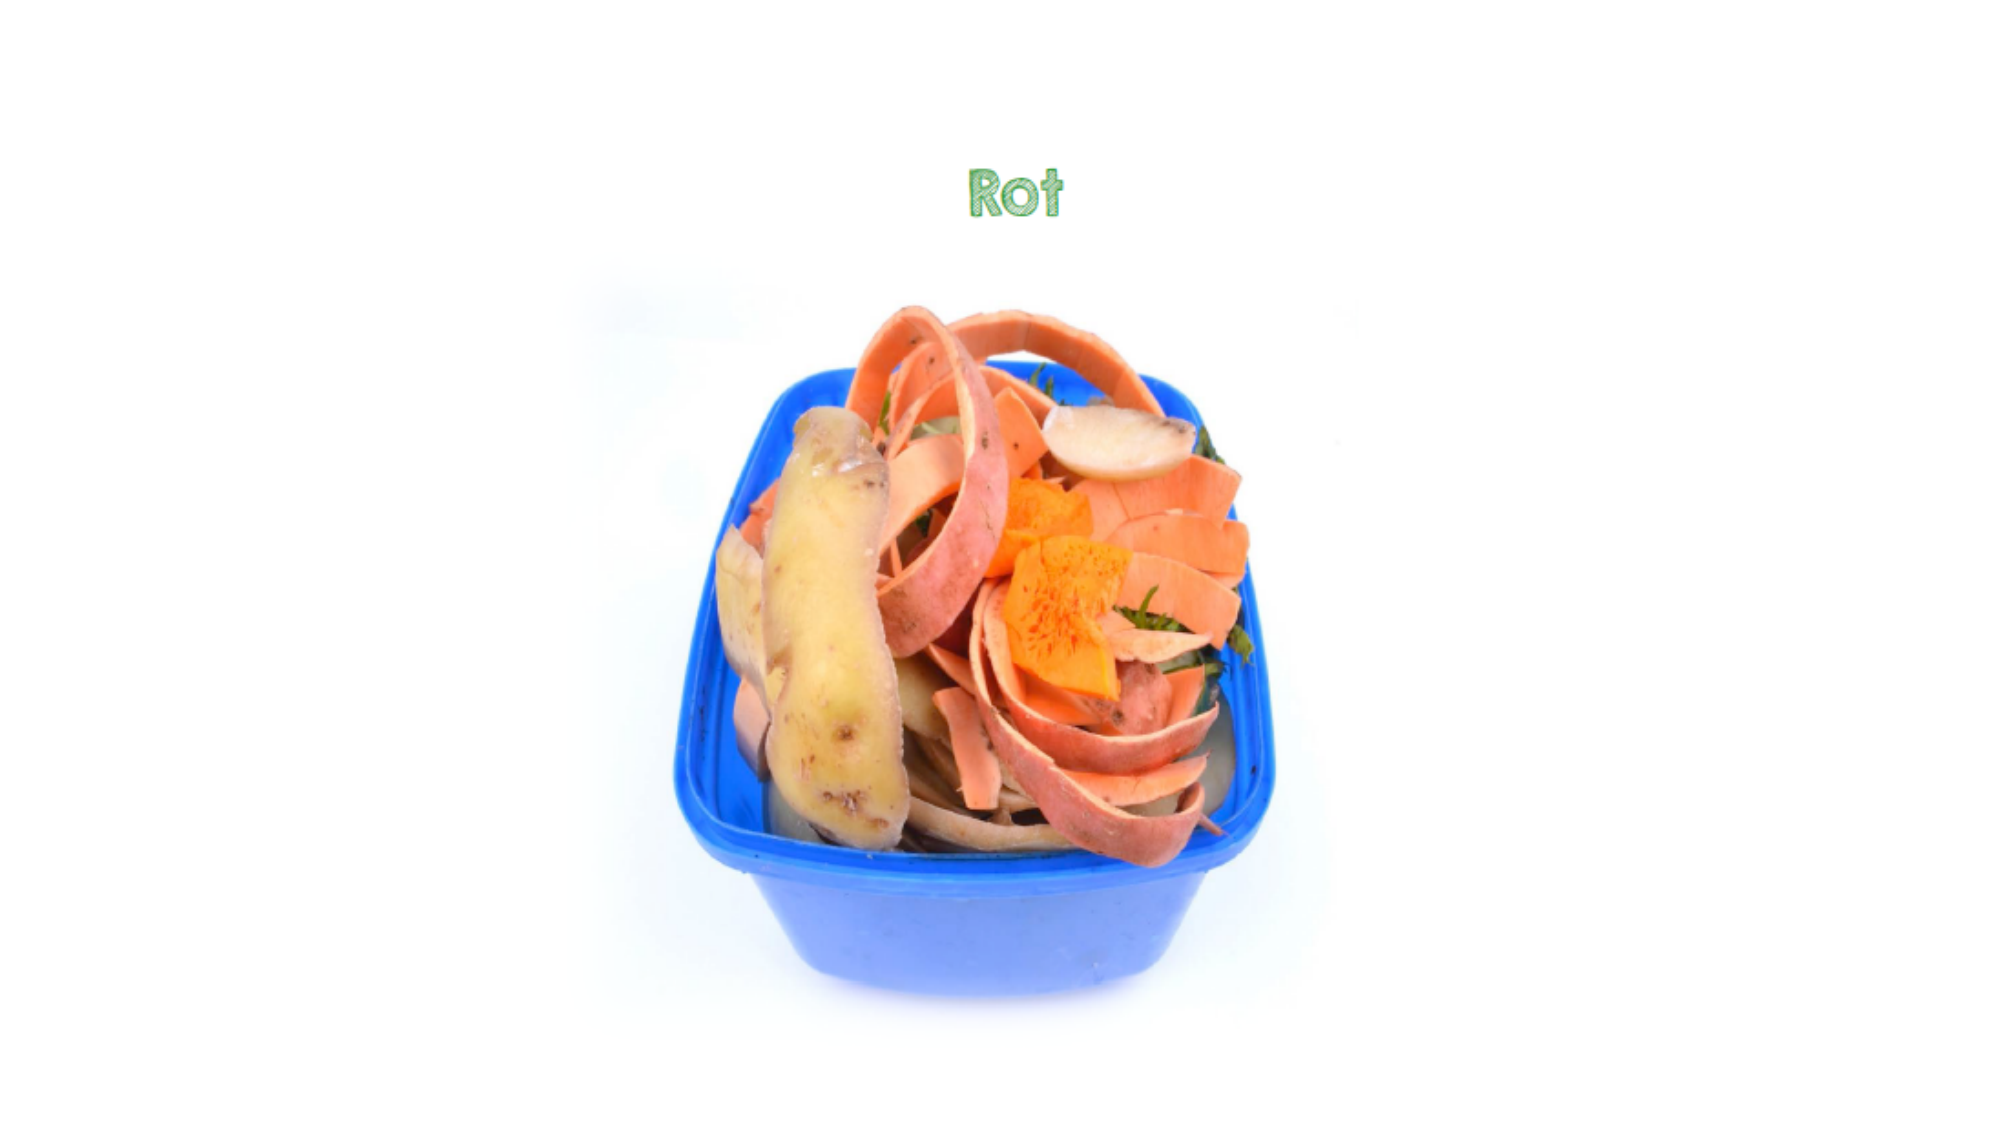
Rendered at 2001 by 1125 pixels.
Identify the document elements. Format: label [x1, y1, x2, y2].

picture [528, 95, 1359, 1067]
